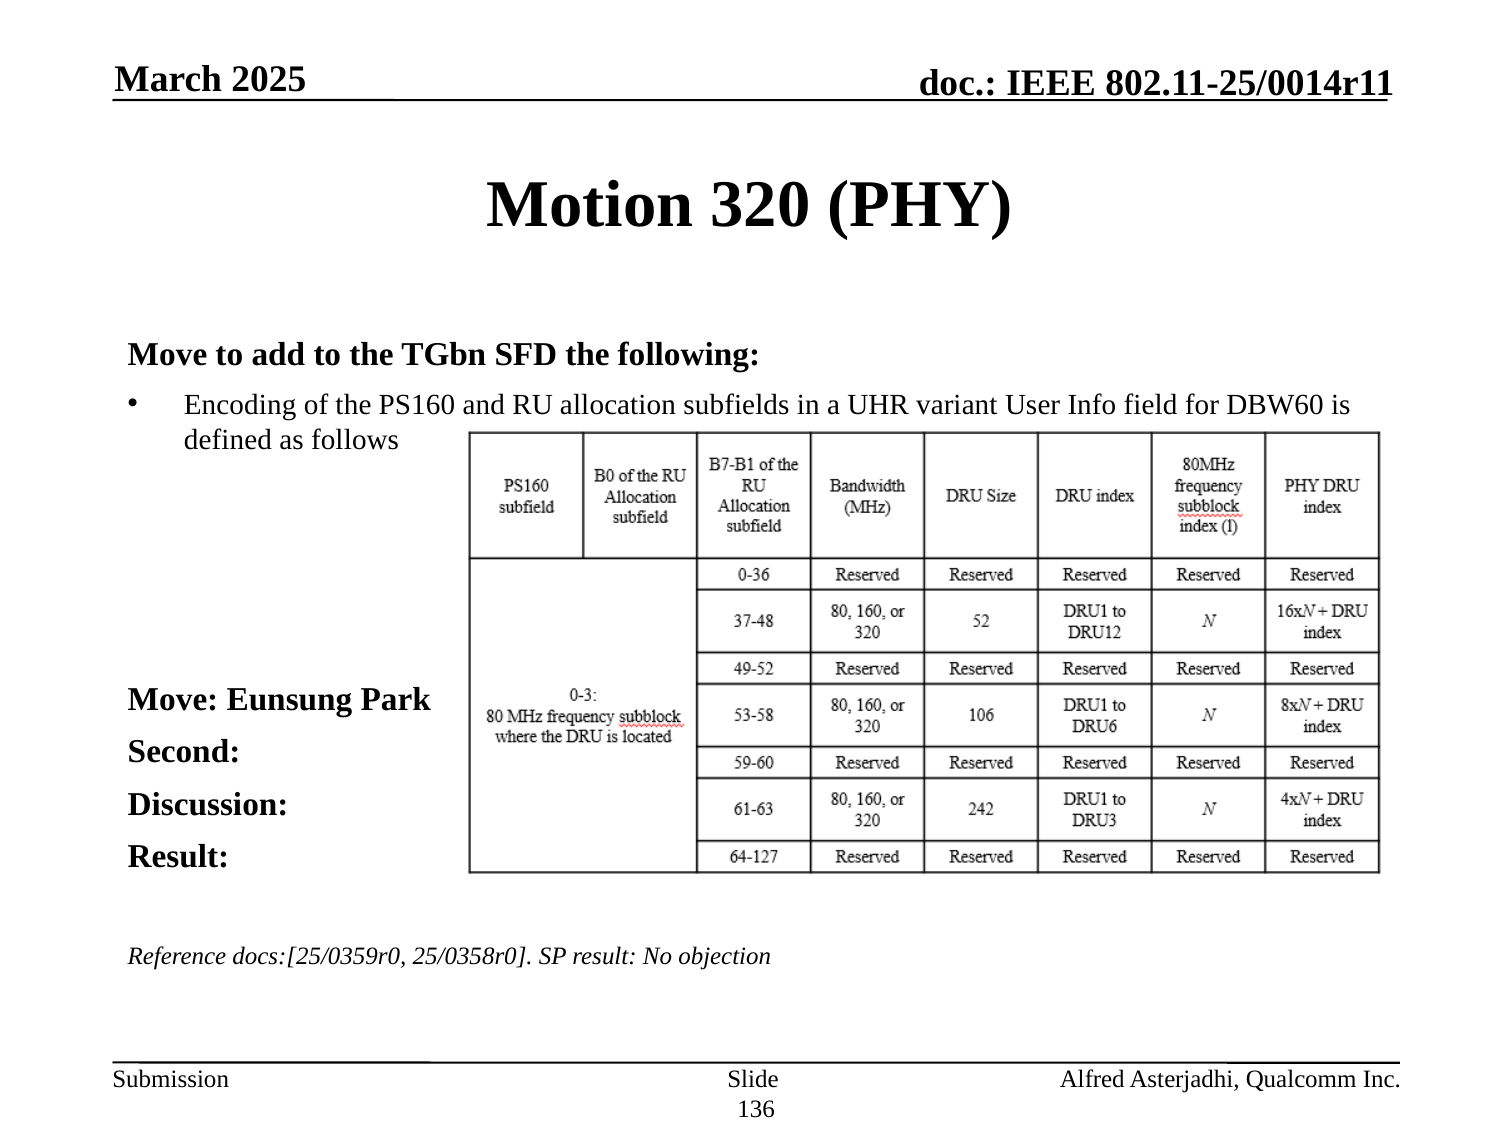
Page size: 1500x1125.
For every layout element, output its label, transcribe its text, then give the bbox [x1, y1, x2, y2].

list Move to add to the TGbn SFD the following: Encoding of the PS160 and RU allocation subfields in a UHR variant User Info field for DBW60 is defined as follows Move: Eunsung Park Second: Discussion: Result: Reference docs:[25/0359r0, 25/0358r0]. SP result: No objection [112, 324, 1388, 1000]
footer Alfred Asterjadhi, Qualcomm Inc. [878, 1061, 1402, 1093]
picture [462, 424, 1388, 879]
title Motion 320 (PHY) [112, 112, 1388, 288]
slide_number Slide 136 [712, 1061, 800, 1123]
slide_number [114, 54, 423, 100]
